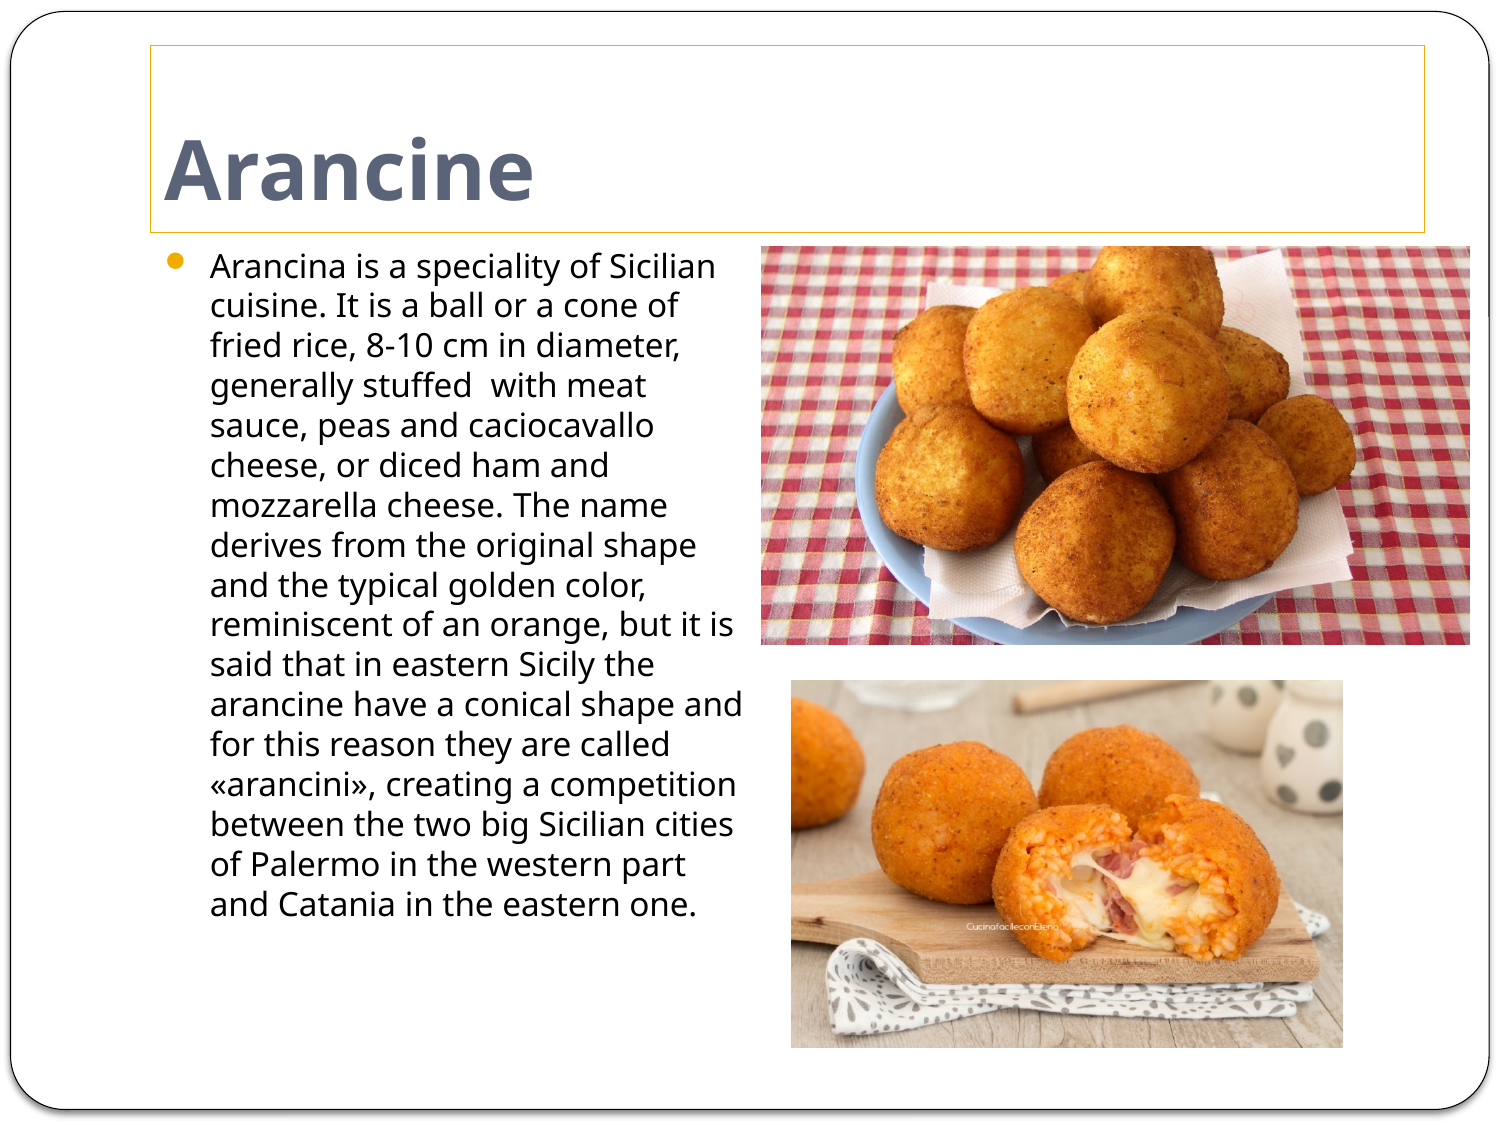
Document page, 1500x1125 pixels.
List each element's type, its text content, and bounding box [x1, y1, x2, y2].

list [761, 245, 1470, 645]
title Arancine [150, 45, 1425, 233]
picture [791, 680, 1343, 1048]
list Arancina is a speciality of Sicilian cuisine. It is a ball or a cone of fried rice, 8-10 cm in diameter, generally stuffed with meat sauce, peas and caciocavallo cheese, or diced ham and mozzarella cheese. The name derives from the original shape and the typical golden color, reminiscent of an orange, but it is said that in eastern Sicily the arancine have a conical shape and for this reason they are called «arancini», creating a competition between the two big Sicilian cities of Palermo in the western part and Catania in the eastern one. [150, 237, 765, 988]
